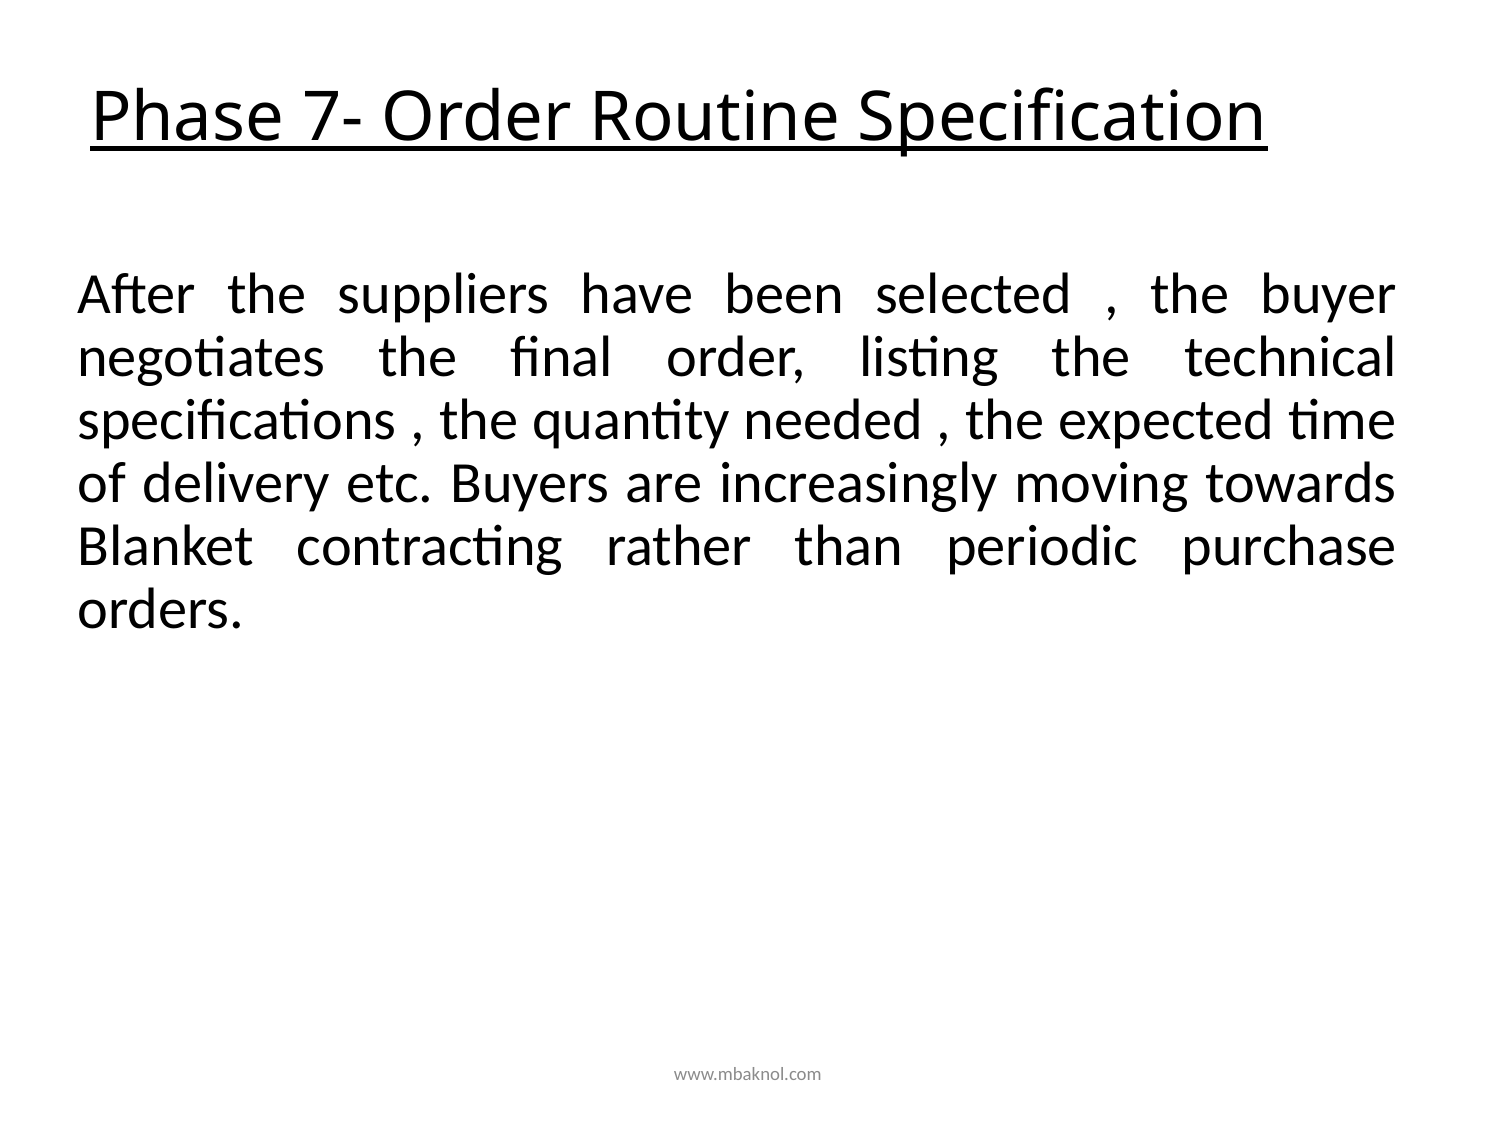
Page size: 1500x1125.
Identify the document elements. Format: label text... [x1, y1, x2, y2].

list After the suppliers have been selected , the buyer negotiates the final order, listing the technical specifications , the quantity needed , the expected time of delivery etc. Buyers are increasingly moving towards Blanket contracting rather than periodic purchase orders. [62, 187, 1413, 993]
footer www.mbaknol.com [496, 1042, 1004, 1103]
title Phase 7- Order Routine Specification [75, 24, 1425, 213]
